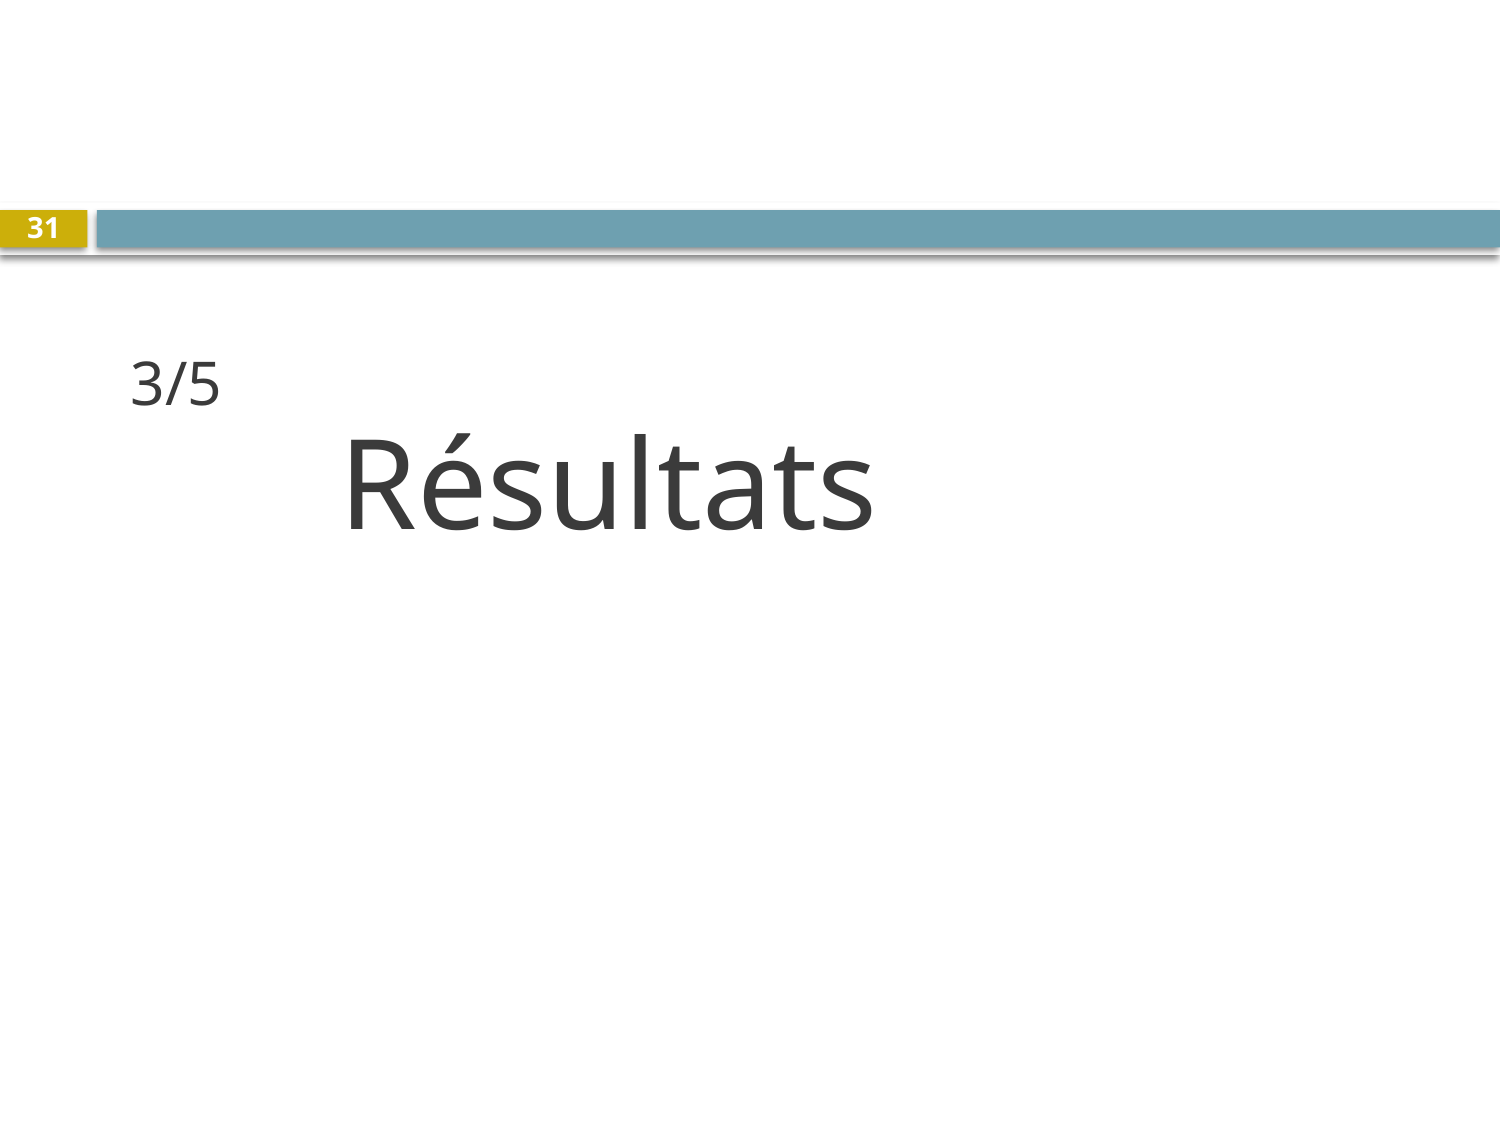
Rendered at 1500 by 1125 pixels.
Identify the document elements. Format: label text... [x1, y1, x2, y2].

list 3/5 [100, 338, 266, 433]
title Résultats [324, 326, 1436, 634]
slide_number 31 [0, 208, 88, 249]
